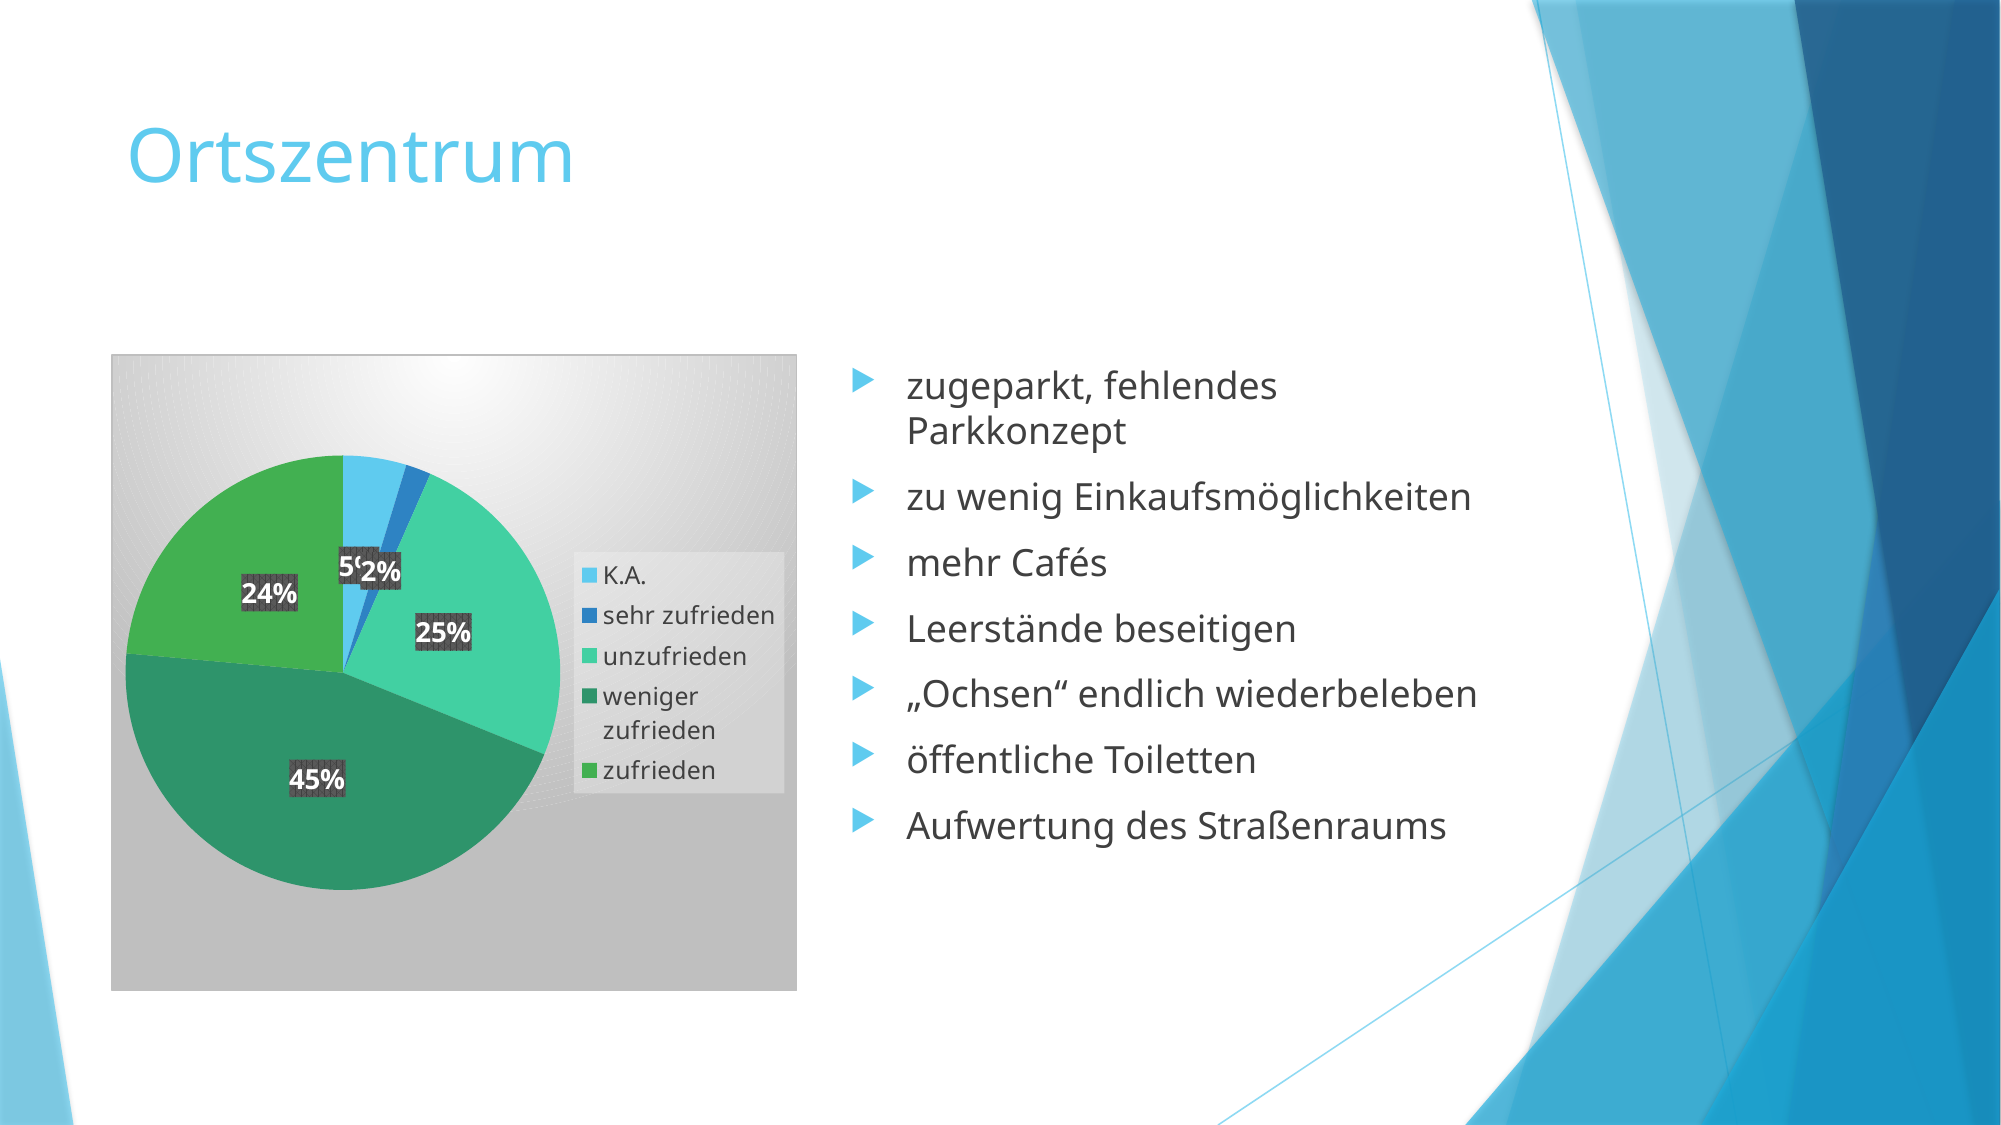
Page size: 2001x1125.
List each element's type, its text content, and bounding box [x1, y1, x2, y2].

list zugeparkt, fehlendes Parkkonzept zu wenig Einkaufsmöglichkeiten mehr Cafés Leerstände beseitigen „Ochsen“ endlich wiederbeleben öffentliche Toiletten Aufwertung des Straßenraums [834, 354, 1522, 992]
chart [110, 353, 798, 992]
title Ortszentrum [111, 99, 1522, 317]
